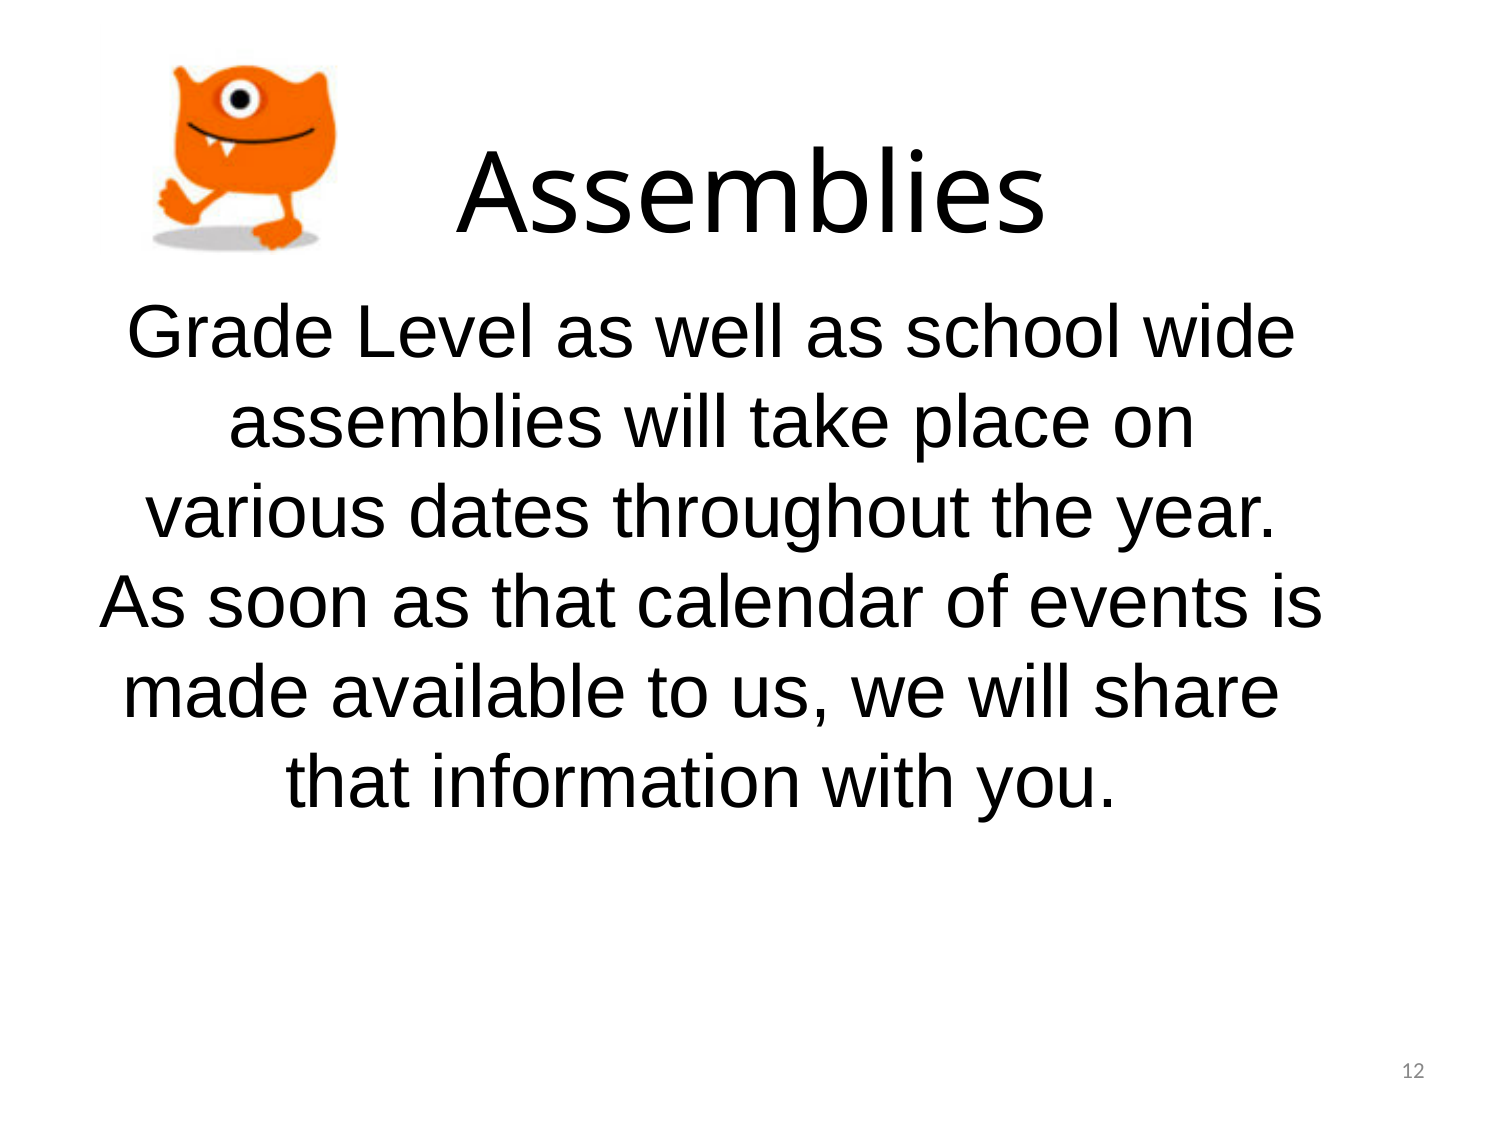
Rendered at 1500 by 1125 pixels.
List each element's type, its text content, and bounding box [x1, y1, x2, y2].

slide_number 12 [1074, 1050, 1426, 1096]
picture [99, 24, 365, 255]
text_box Assemblies [448, 112, 1087, 263]
text_box Grade Level as well as school wide assemblies will take place on various dates throughout the year. As soon as that calendar of events is made available to us, we will share that information with you. [87, 274, 1338, 830]
